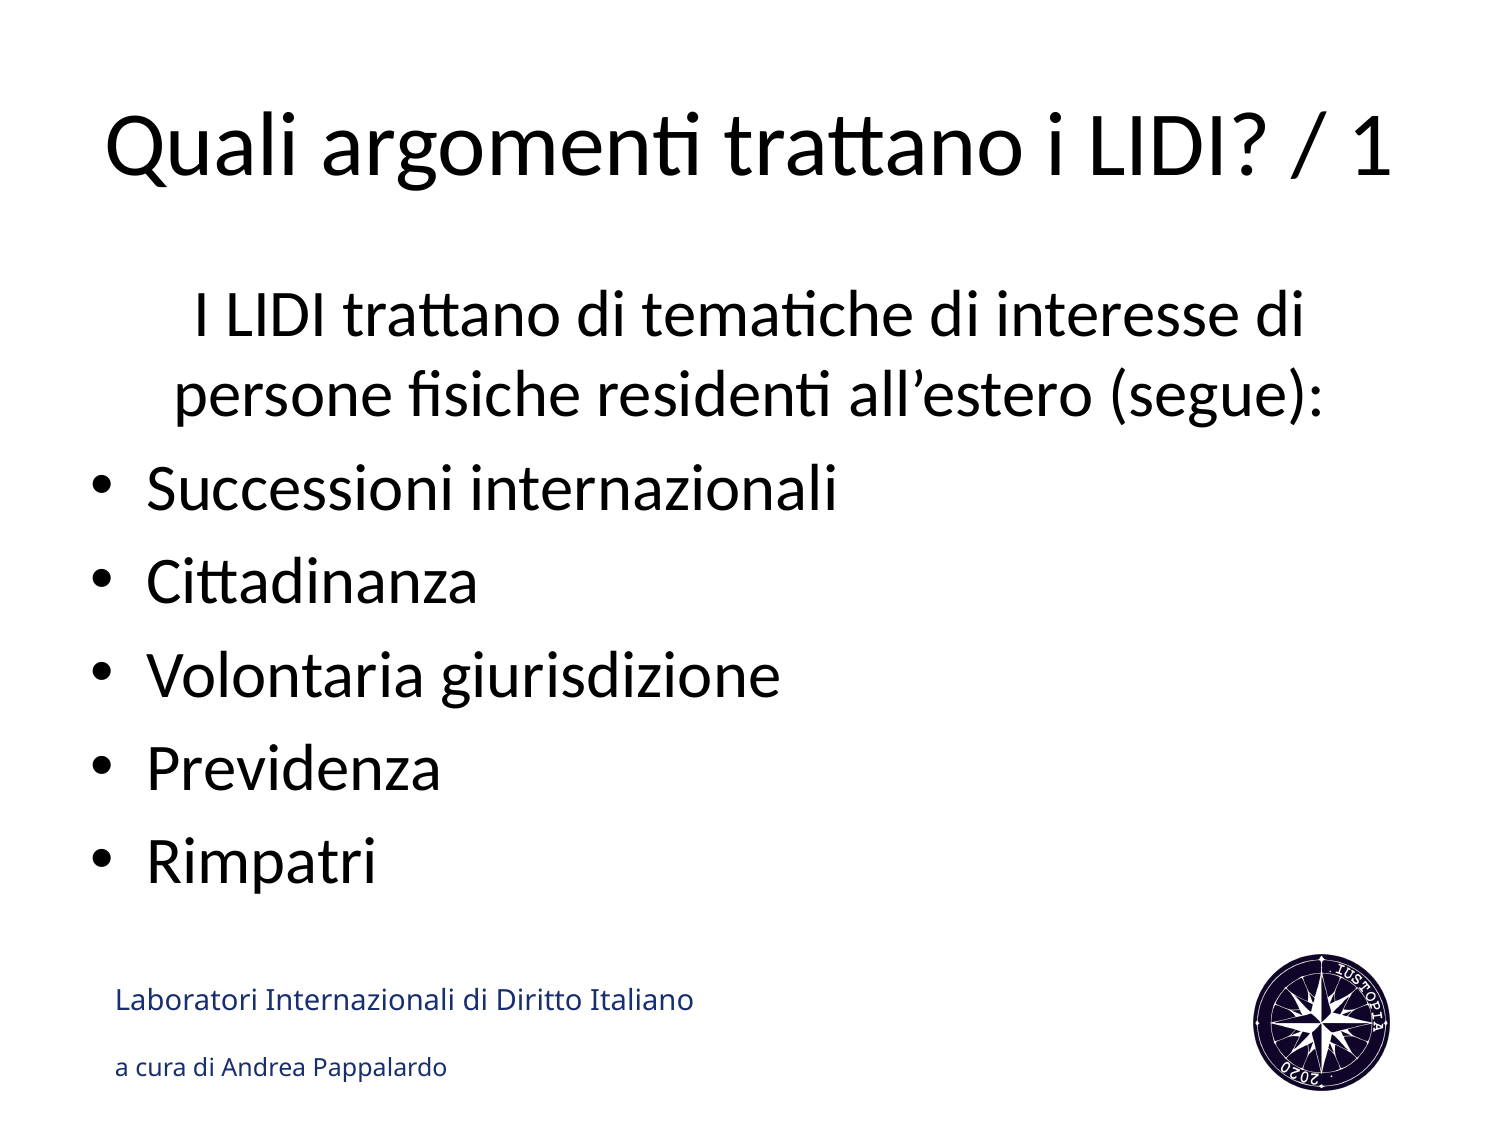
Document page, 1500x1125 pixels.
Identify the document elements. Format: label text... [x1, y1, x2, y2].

title Quali argomenti trattano i LIDI? / 1 [75, 45, 1425, 233]
list I LIDI trattano di tematiche di interesse di persone fisiche residenti all’estero (segue): Successioni internazionali Cittadinanza Volontaria giurisdizione Previdenza Rimpatri [75, 262, 1425, 955]
text_box Laboratori Internazionali di Diritto Italiano a cura di Andrea Pappalardo [99, 937, 1450, 1125]
picture [1253, 954, 1390, 1091]
